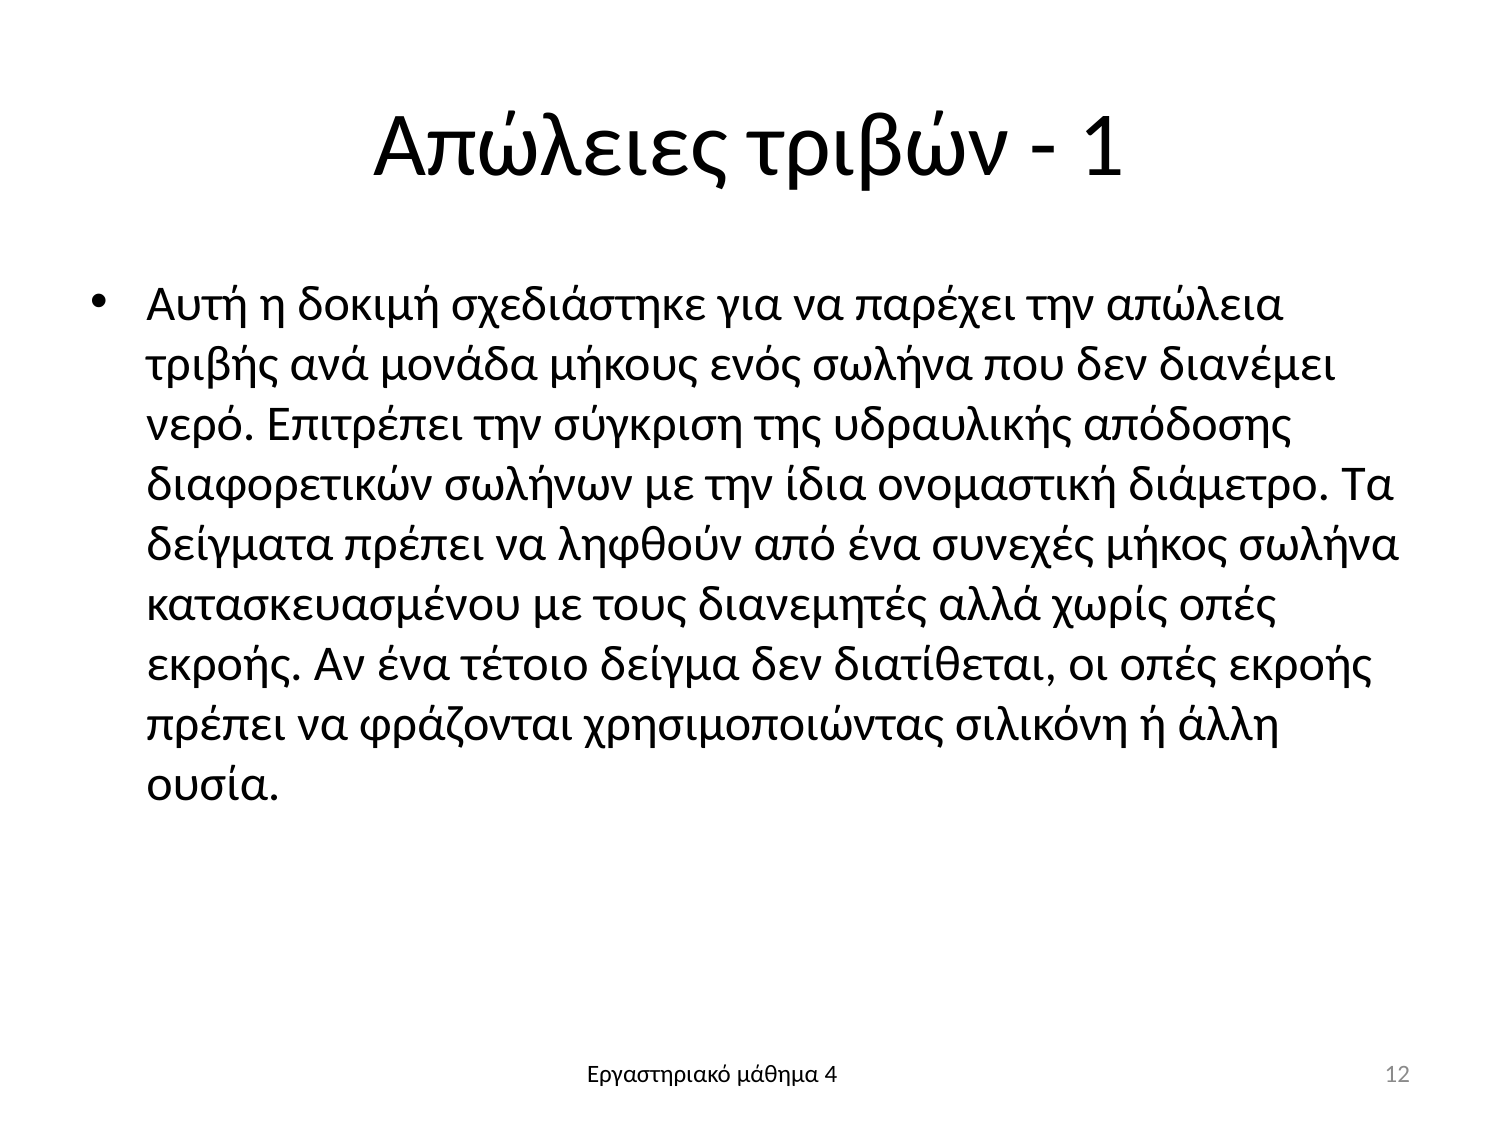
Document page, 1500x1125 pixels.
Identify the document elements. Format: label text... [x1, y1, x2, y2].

title Απώλειες τριβών - 1 [75, 45, 1425, 233]
slide_number 12 [1074, 1042, 1425, 1103]
list Αυτή η δοκιμή σχεδιάστηκε για να παρέχει την απώλεια τριβής ανά μονάδα μήκους ενός σωλήνα που δεν διανέμει νερό. Επιτρέπει την σύγκριση της υδραυλικής απόδοσης διαφορετικών σωλήνων με την ίδια ονομαστική διάμετρο. Τα δείγματα πρέπει να ληφθούν από ένα συνεχές μήκος σωλήνα κατασκευασμένου με τους διανεμητές αλλά χωρίς οπές εκροής. Αν ένα τέτοιο δείγμα δεν διατίθεται, οι οπές εκροής πρέπει να φράζονται χρησιμοποιώντας σιλικόνη ή άλλη ουσία. [75, 262, 1425, 1005]
